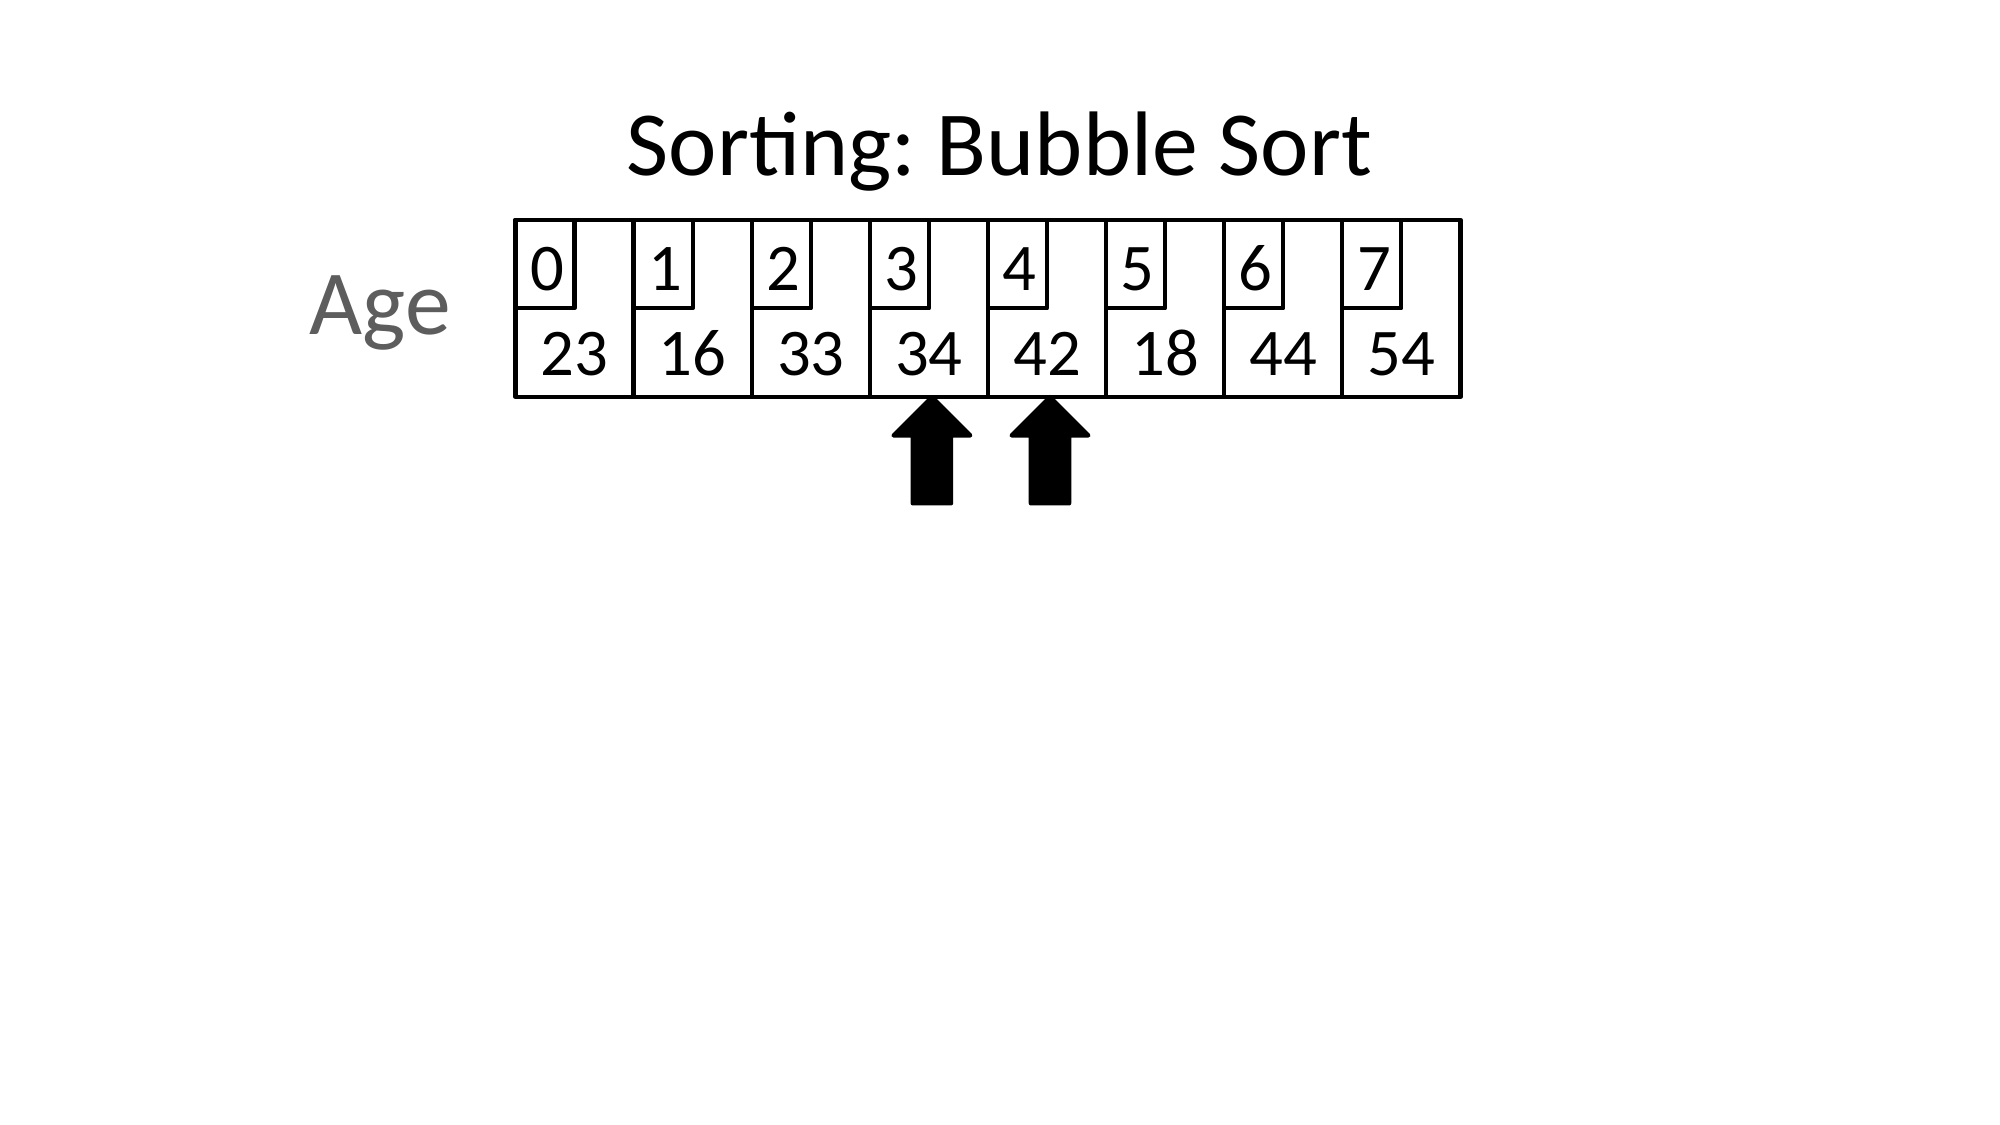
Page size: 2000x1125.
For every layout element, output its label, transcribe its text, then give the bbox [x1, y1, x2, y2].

text_box 6 [1222, 218, 1285, 310]
text_box 33 [750, 218, 868, 399]
text_box 5 [1104, 218, 1167, 310]
text_box 4 [986, 218, 1049, 310]
text_box Age [294, 235, 467, 361]
text_box [891, 394, 973, 506]
text_box 1 [632, 218, 695, 310]
text_box 54 [1340, 218, 1463, 399]
text_box 7 [1340, 218, 1403, 310]
text_box 42 [986, 218, 1104, 399]
text_box [1009, 394, 1091, 506]
title Sorting: Bubble Sort [99, 45, 1900, 233]
text_box 16 [632, 218, 750, 399]
text_box 23 [513, 218, 632, 399]
text_box 0 [513, 218, 577, 310]
text_box 3 [868, 218, 931, 310]
text_box 2 [750, 218, 813, 310]
text_box 34 [868, 218, 986, 399]
text_box 18 [1104, 218, 1222, 399]
text_box 44 [1222, 218, 1340, 399]
